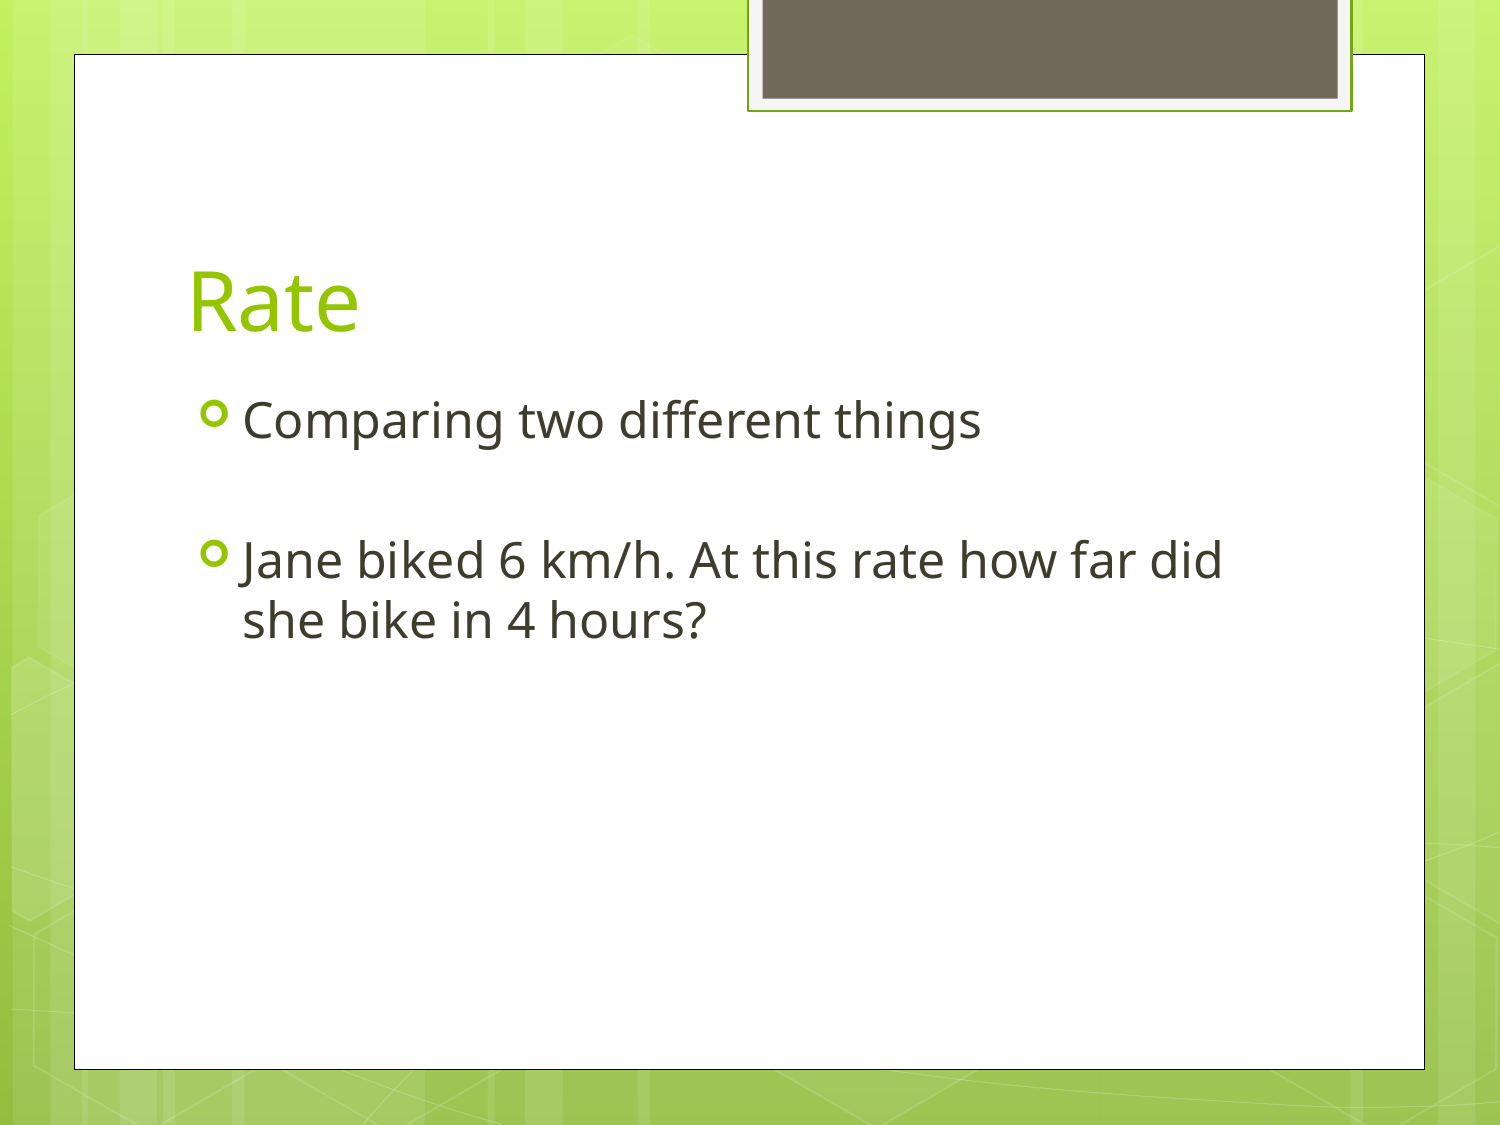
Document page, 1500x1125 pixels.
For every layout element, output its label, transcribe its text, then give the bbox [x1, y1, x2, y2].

title Rate [171, 168, 1324, 357]
list Comparing two different things Jane biked 6 km/h. At this rate how far did she bike in 4 hours? [171, 381, 1283, 957]
